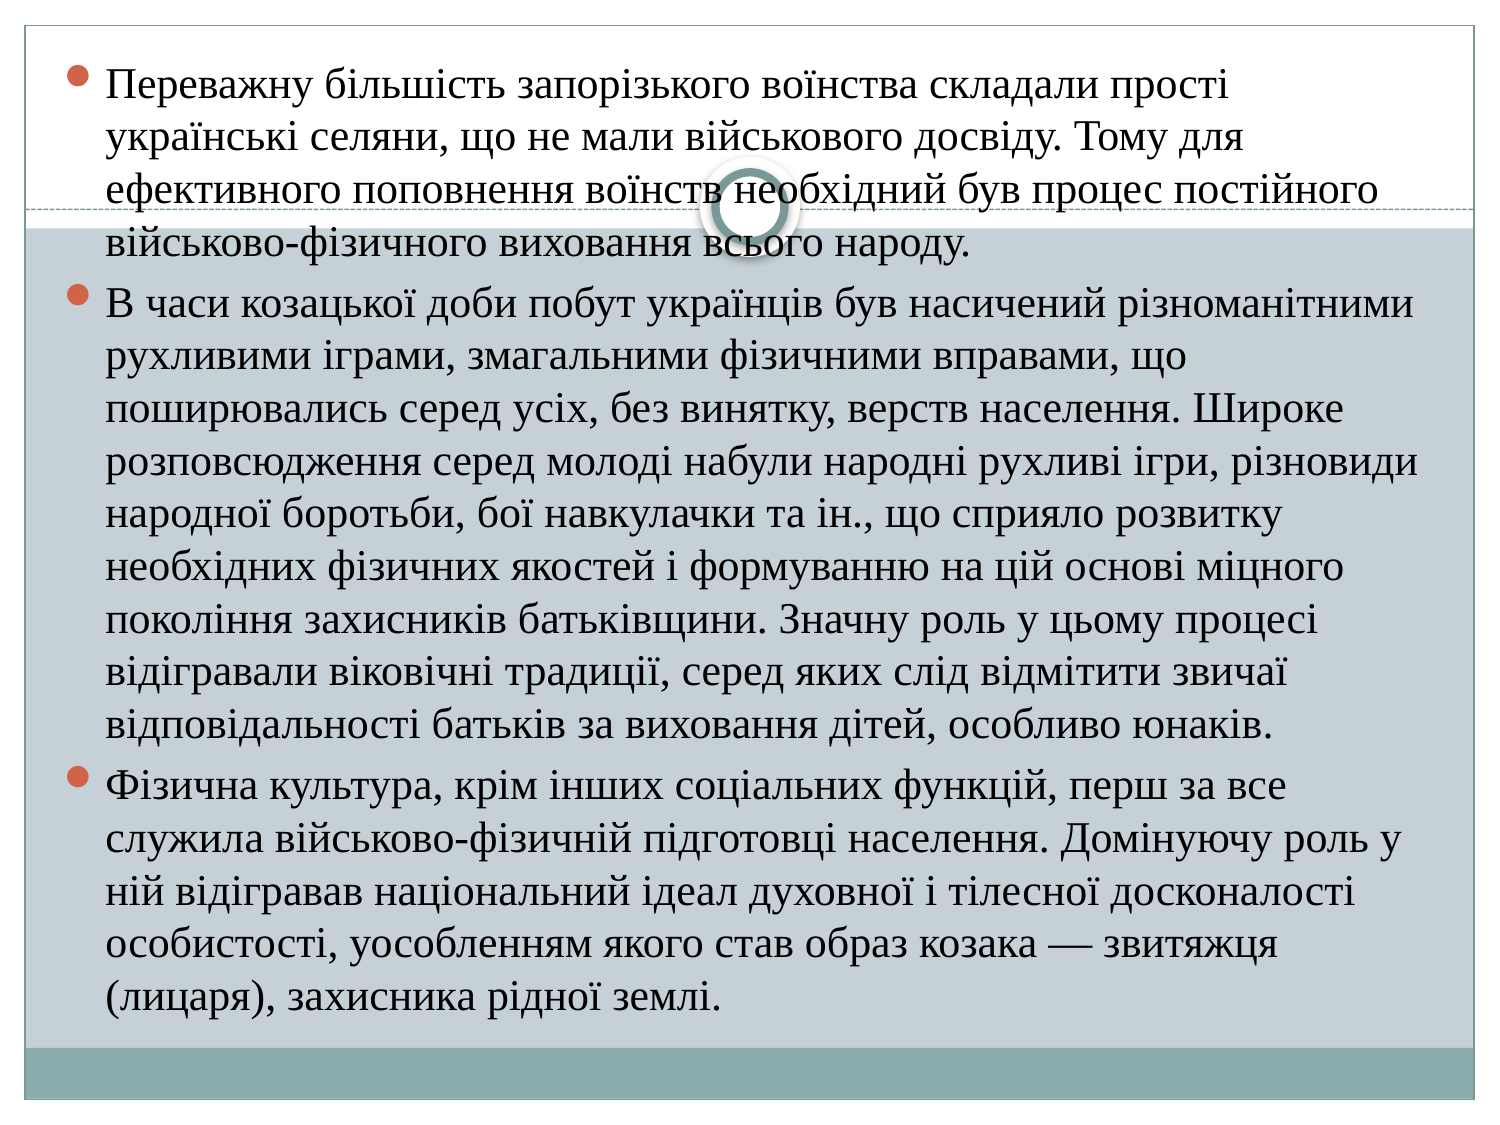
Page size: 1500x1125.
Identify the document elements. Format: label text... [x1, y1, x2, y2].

list Переважну більшість запорізького воїнства складали прості українські селяни, що не мали військового досвіду. Тому для ефективного поповнення воїнств необхідний був процес постійного військово-фізичного виховання всього народу. В часи козацької доби побут українців був насичений різноманітними рухливими іграми, змагальними фізичними вправами, що поширювались серед усіх, без винятку, верств населення. Широке розповсюдження серед молоді набули народні рухливі ігри, різновиди народної боротьби, бої навкулачки та ін., що сприяло розвитку необхідних фізичних якостей і формуванню на цій основі міцного покоління захисників батьківщини. Значну роль у цьому процесі відігравали віковічні традиції, серед яких слід відмітити звичаї відповідальності батьків за виховання дітей, особливо юнаків. Фізична культура, крім інших соціальних функцій, перш за все служила військово-фізичній підготовці населення. Домінуючу роль у ній відігравав національний ідеал духовної і тілесної досконалості особистості, уособленням якого став образ козака — звитяжця (лицаря), захисника рідної землі. [49, 46, 1445, 1090]
